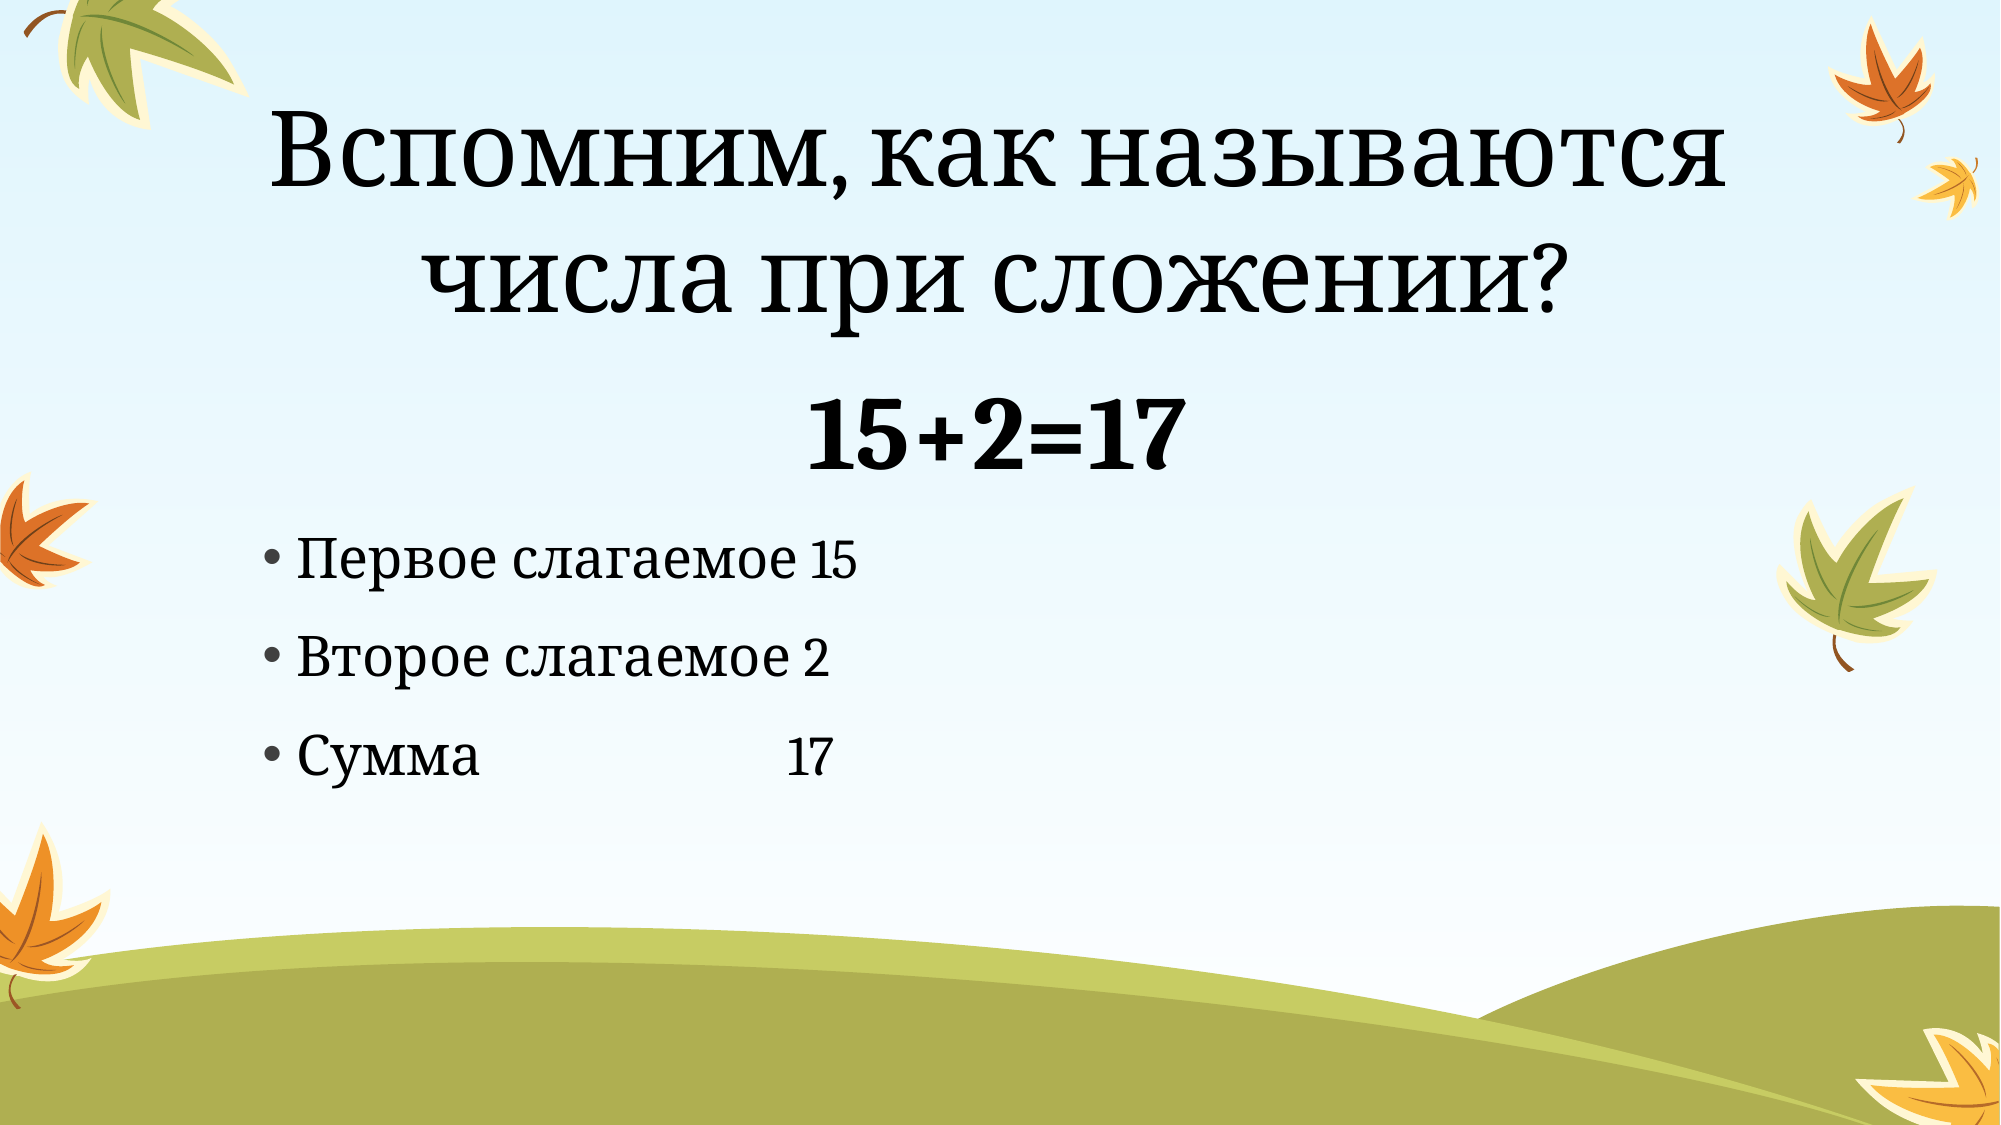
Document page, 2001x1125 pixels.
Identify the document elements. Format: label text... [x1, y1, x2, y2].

list Вспомним, как называются числа при сложении? 15+2=17 Первое слагаемое 15 Второе слагаемое 2 Сумма 17 [240, 73, 1750, 925]
